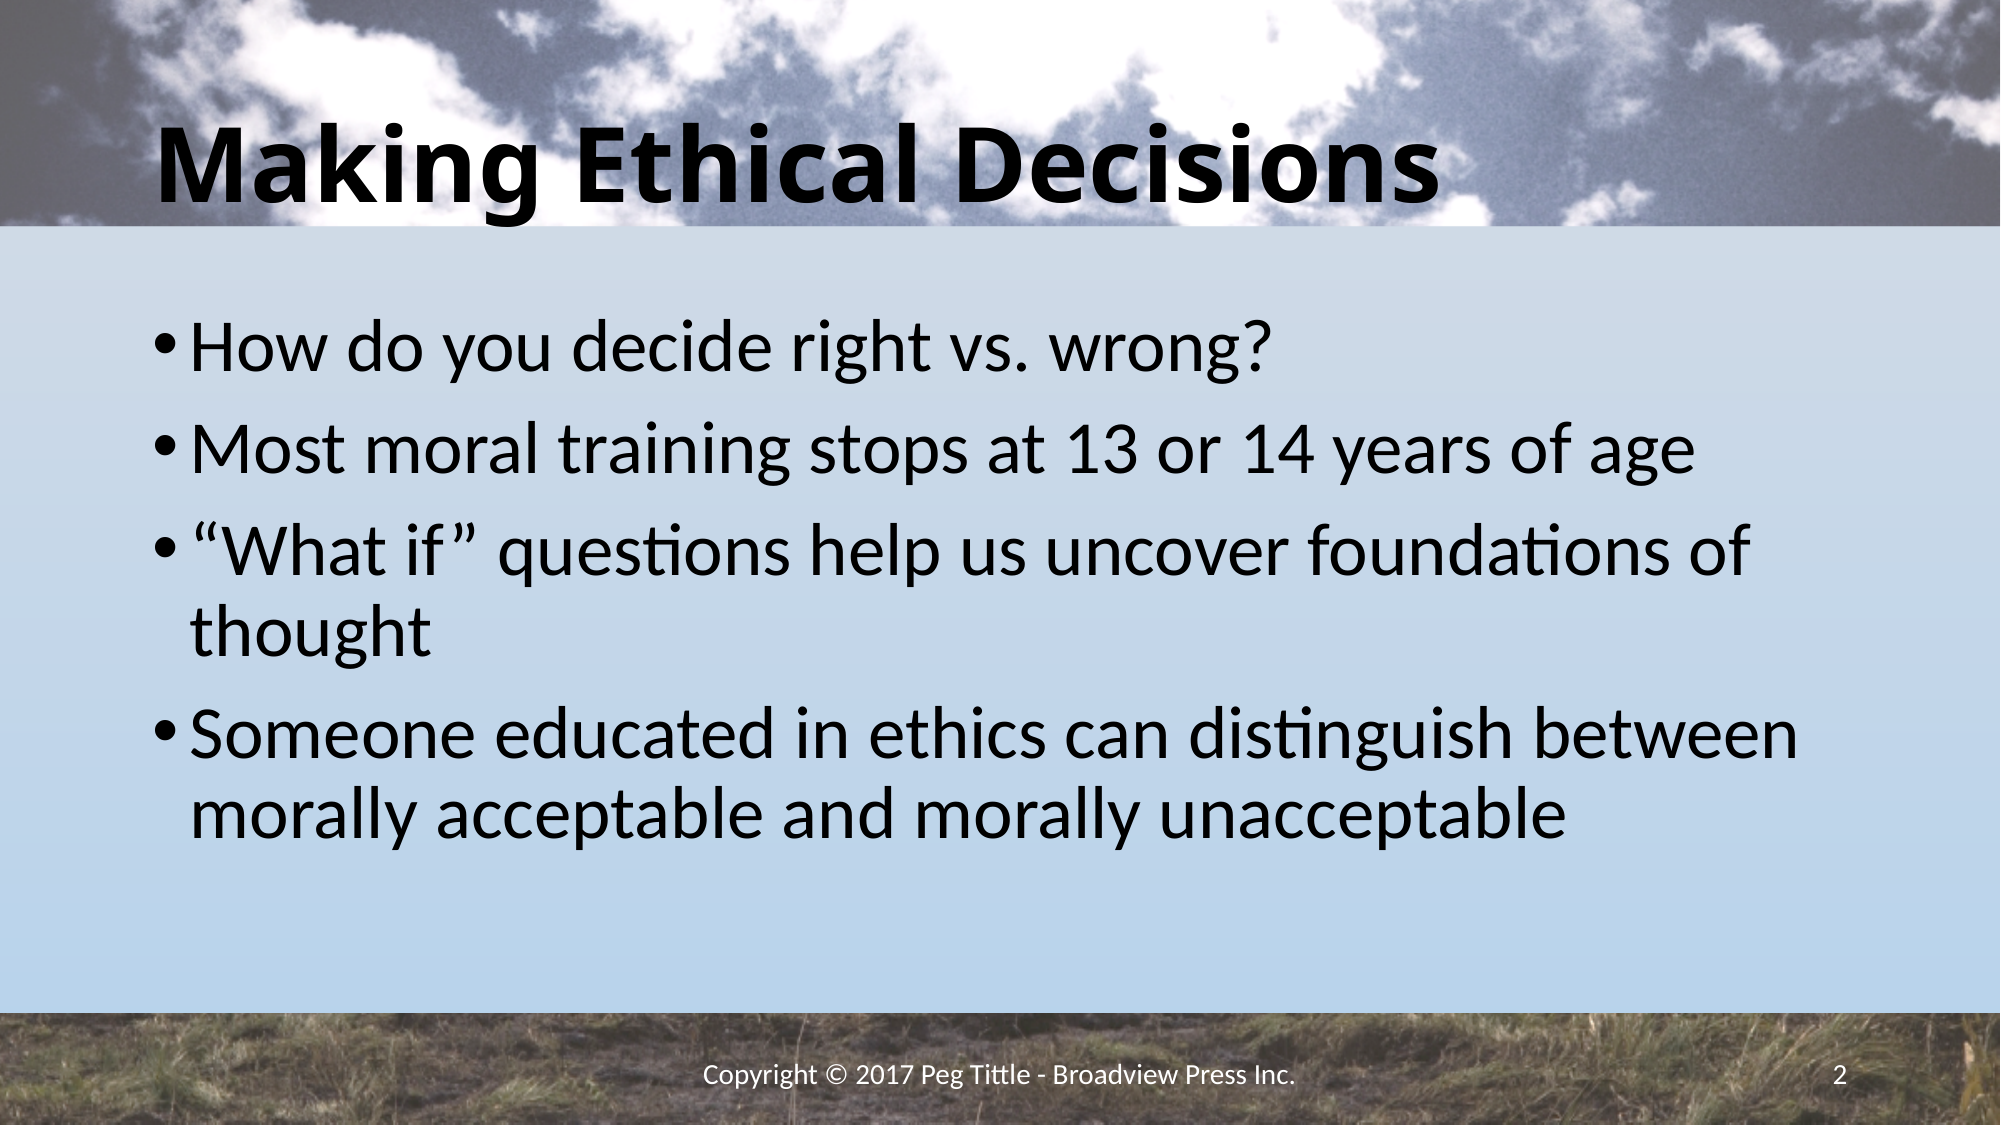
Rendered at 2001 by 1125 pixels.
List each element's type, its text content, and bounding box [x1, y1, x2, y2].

picture [0, 0, 2001, 227]
slide_number 2 [1412, 1042, 1863, 1103]
list How do you decide right vs. wrong? Most moral training stops at 13 or 14 years of age “What if” questions help us uncover foundations of thought Someone educated in ethics can distinguish between morally acceptable and morally unacceptable [137, 299, 1863, 1014]
picture [0, 1013, 2000, 1125]
title Making Ethical Decisions [137, 59, 1863, 278]
footer Copyright © 2017 Peg Tittle - Broadview Press Inc. [662, 1042, 1338, 1103]
